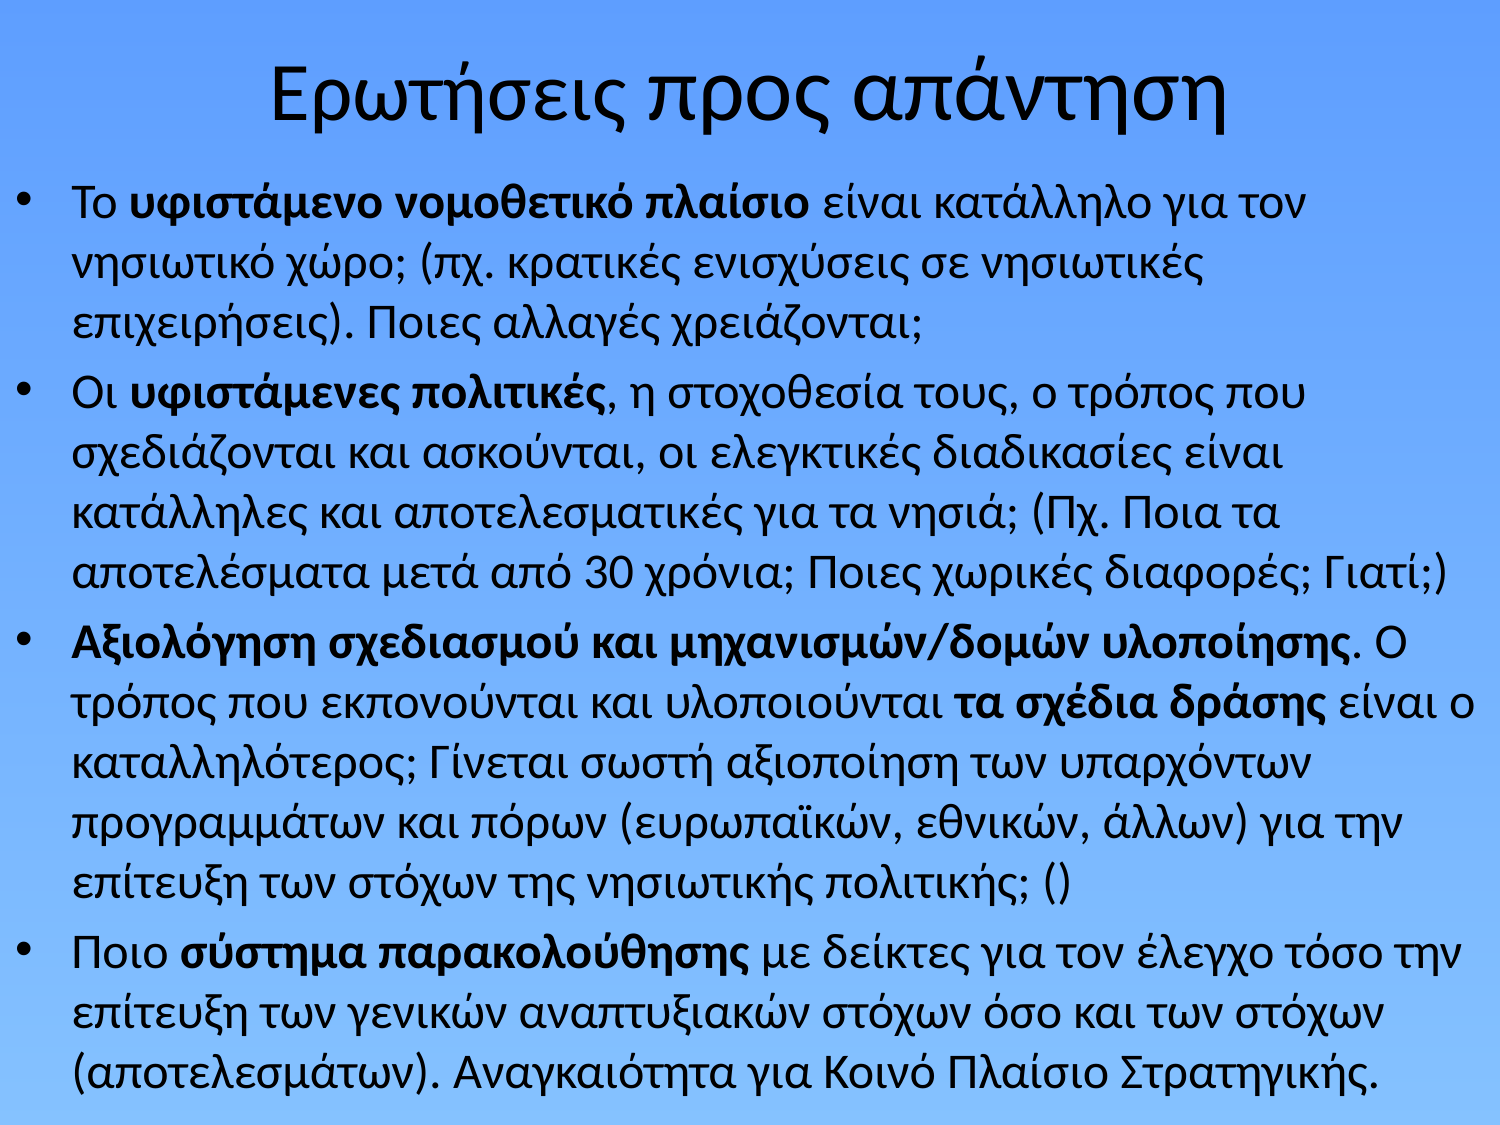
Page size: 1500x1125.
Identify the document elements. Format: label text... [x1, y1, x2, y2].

list Το υφιστάμενο νομοθετικό πλαίσιο είναι κατάλληλο για τον νησιωτικό χώρο; (πχ. κρατικές ενισχύσεις σε νησιωτικές επιχειρήσεις). Ποιες αλλαγές χρειάζονται; Οι υφιστάμενες πολιτικές, η στοχοθεσία τους, ο τρόπος που σχεδιάζονται και ασκούνται, οι ελεγκτικές διαδικασίες είναι κατάλληλες και αποτελεσματικές για τα νησιά; (Πχ. Ποια τα αποτελέσματα μετά από 30 χρόνια; Ποιες χωρικές διαφορές; Γιατί;) Αξιολόγηση σχεδιασμού και μηχανισμών/δομών υλοποίησης. Ο τρόπος που εκπονούνται και υλοποιούνται τα σχέδια δράσης είναι ο καταλληλότερος; Γίνεται σωστή αξιοποίηση των υπαρχόντων προγραμμάτων και πόρων (ευρωπαϊκών, εθνικών, άλλων) για την επίτευξη των στόχων της νησιωτικής πολιτικής; () Ποιο σύστημα παρακολούθησης με δείκτες για τον έλεγχο τόσο την επίτευξη των γενικών αναπτυξιακών στόχων όσο και των στόχων (αποτελεσμάτων). Αναγκαιότητα για Κοινό Πλαίσιο Στρατηγικής. [0, 160, 1500, 1125]
title Ερωτήσεις προς απάντηση [74, 18, 1426, 150]
